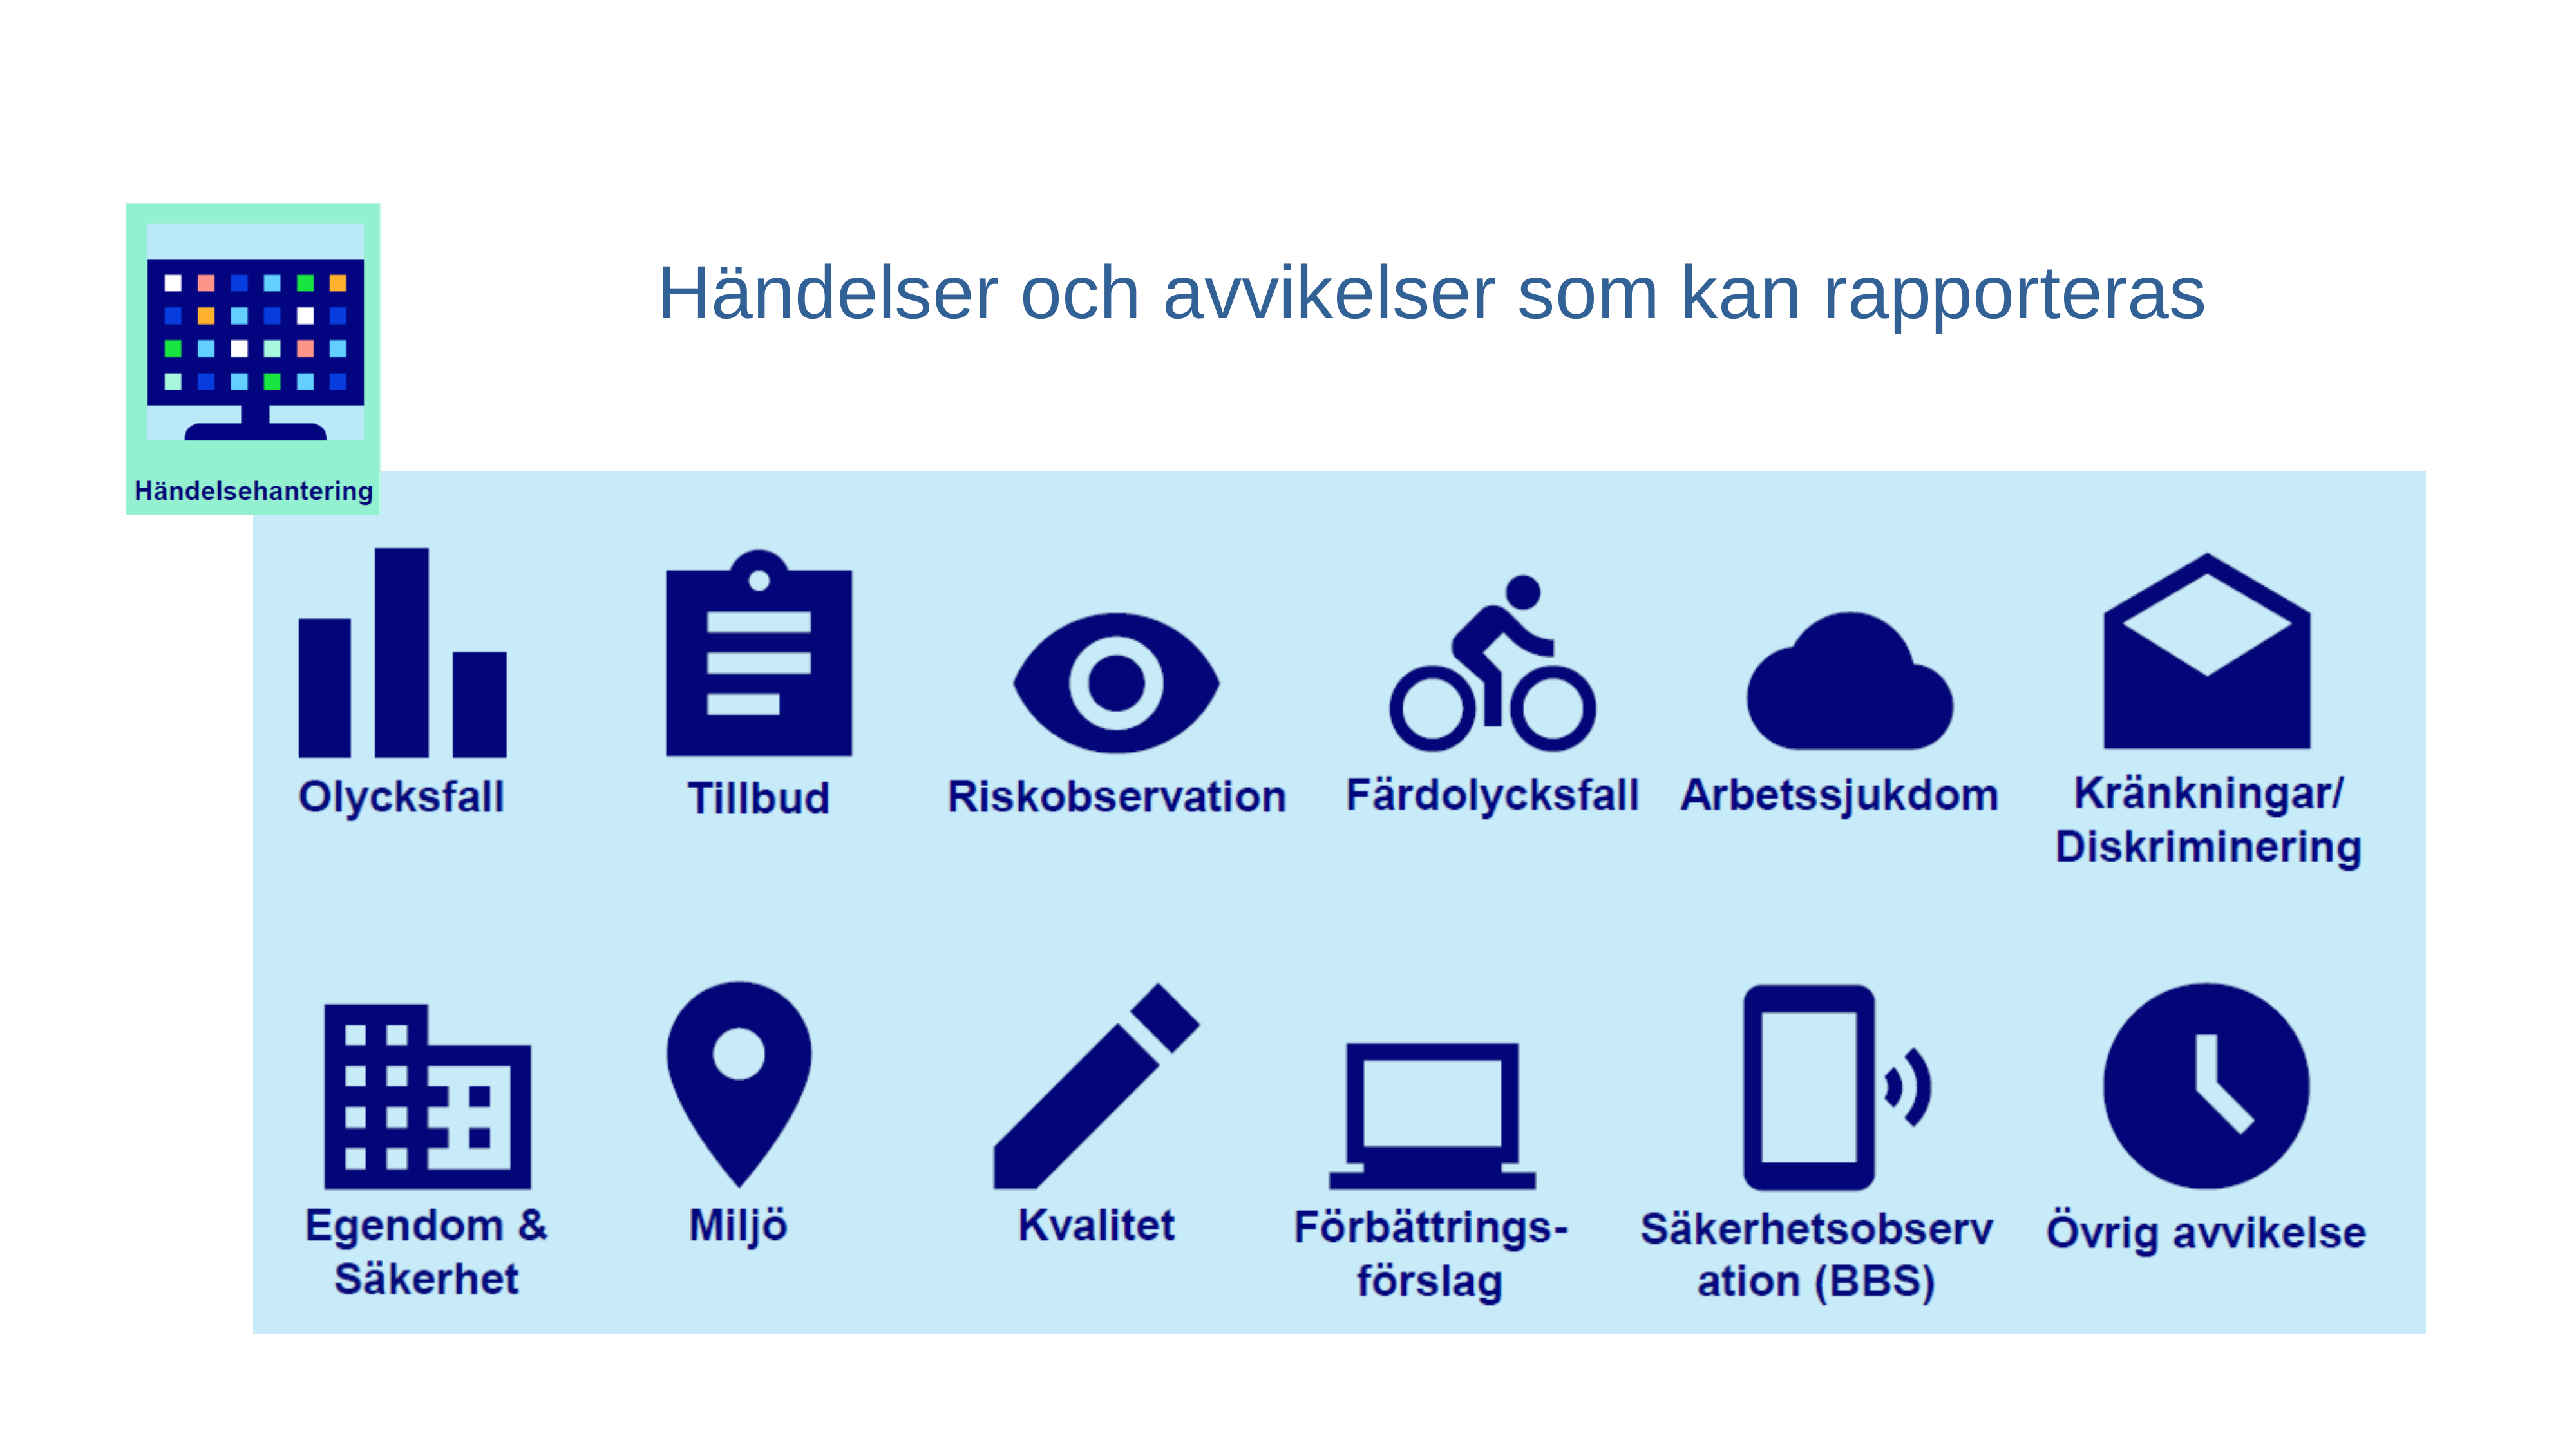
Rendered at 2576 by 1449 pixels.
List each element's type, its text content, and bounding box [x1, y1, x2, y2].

picture [125, 202, 2427, 1334]
text_box Händelser och avvikelser som kan rapporteras [589, 233, 2278, 359]
